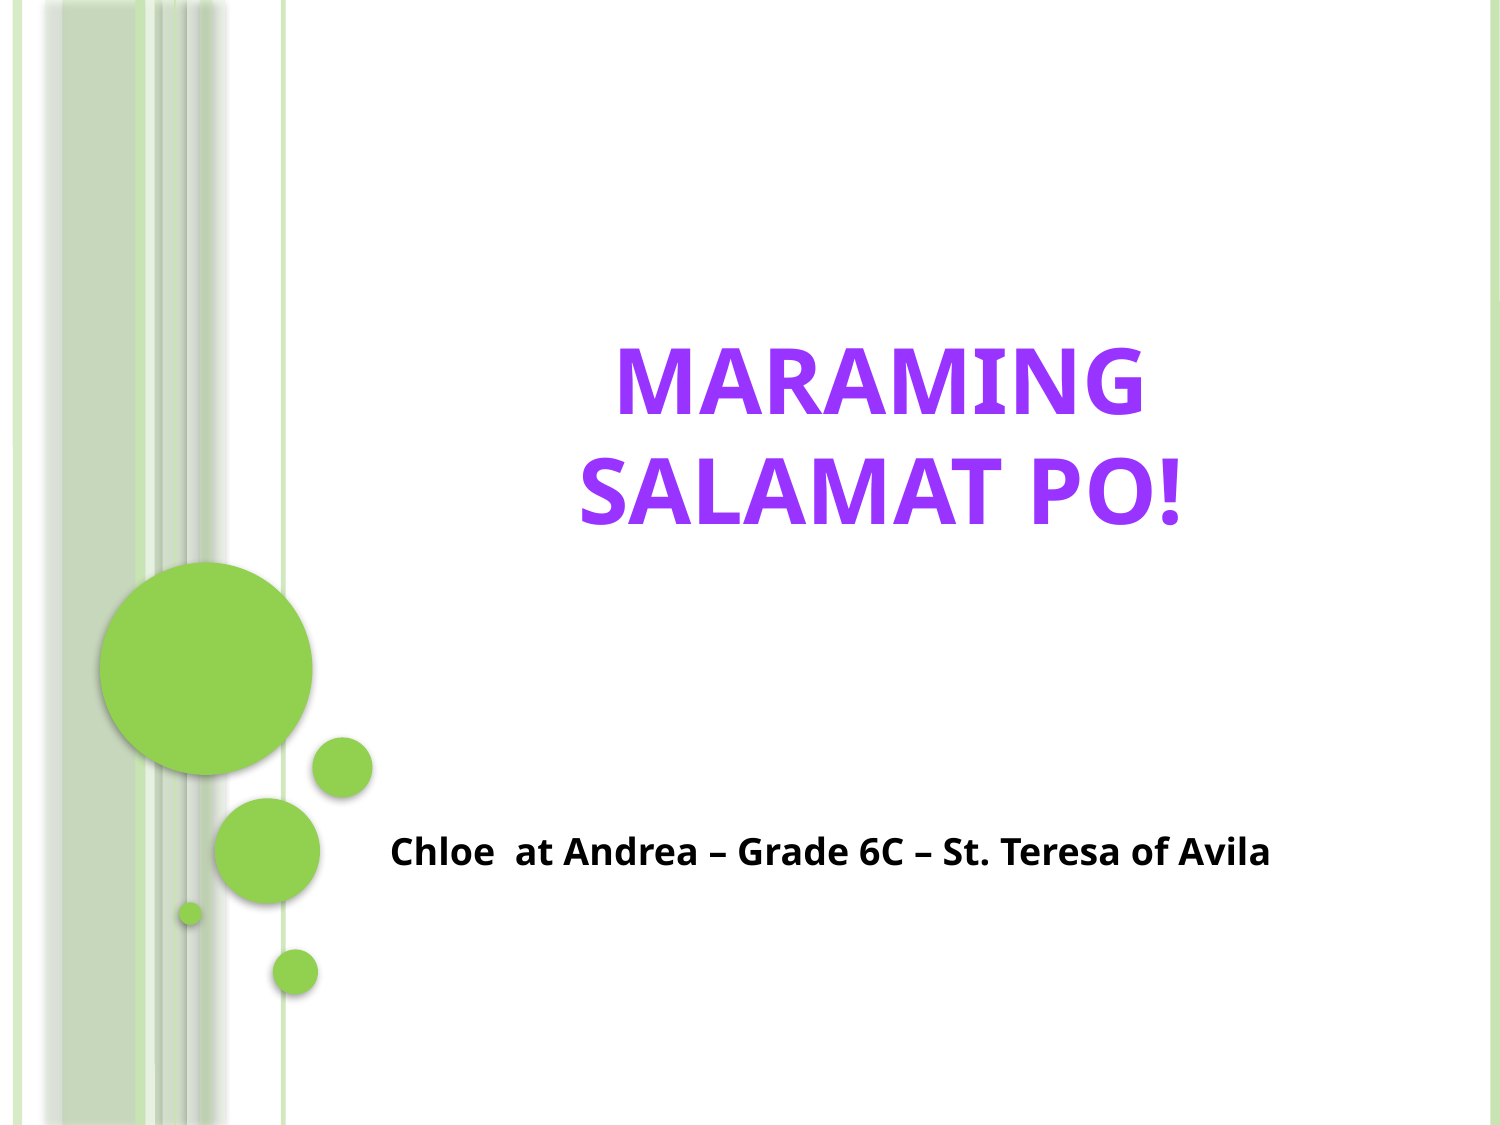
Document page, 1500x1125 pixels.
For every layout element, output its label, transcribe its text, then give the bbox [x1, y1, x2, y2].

subtitle Chloe at Andrea – Grade 6C – St. Teresa of Avila [375, 820, 1388, 1046]
title Maraming salamat po! [375, 239, 1388, 550]
